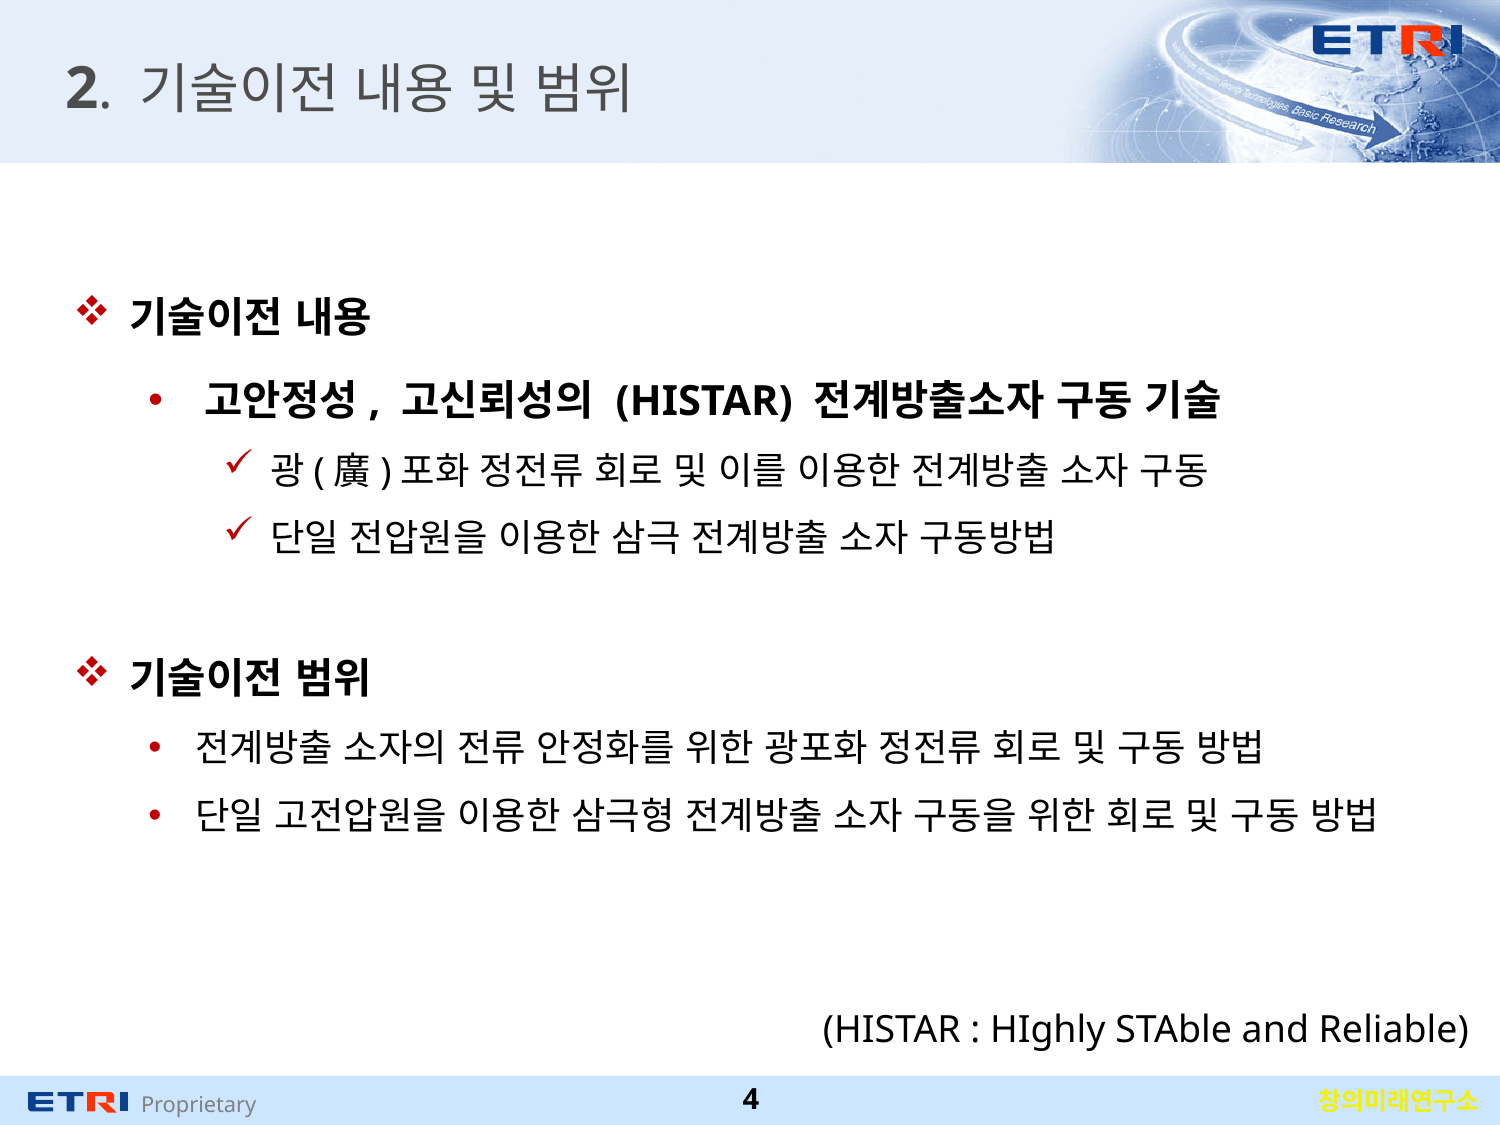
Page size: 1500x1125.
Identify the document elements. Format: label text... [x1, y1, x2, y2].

title 2. 기술이전 내용 및 범위 [50, 42, 1225, 128]
picture [0, 0, 1500, 163]
text_box 기술이전 내용 고안정성, 고신뢰성의 (HISTAR) 전계방출소자 구동 기술 광(廣)포화 정전류 회로 및 이를 이용한 전계방출 소자 구동 단일 전압원을 이용한 삼극 전계방출 소자 구동방법 기술이전 범위 전계방출 소자의 전류 안정화를 위한 광포화 정전류 회로 및 구동 방법 단일 고전압원을 이용한 삼극형 전계방출 소자 구동을 위한 회로 및 구동 방법 [58, 258, 1453, 964]
slide_number 4 [719, 1067, 780, 1125]
text_box (HISTAR : HIghly STAble and Reliable) [808, 975, 1485, 1058]
text_box 창의미래연구소 [1285, 1078, 1495, 1124]
